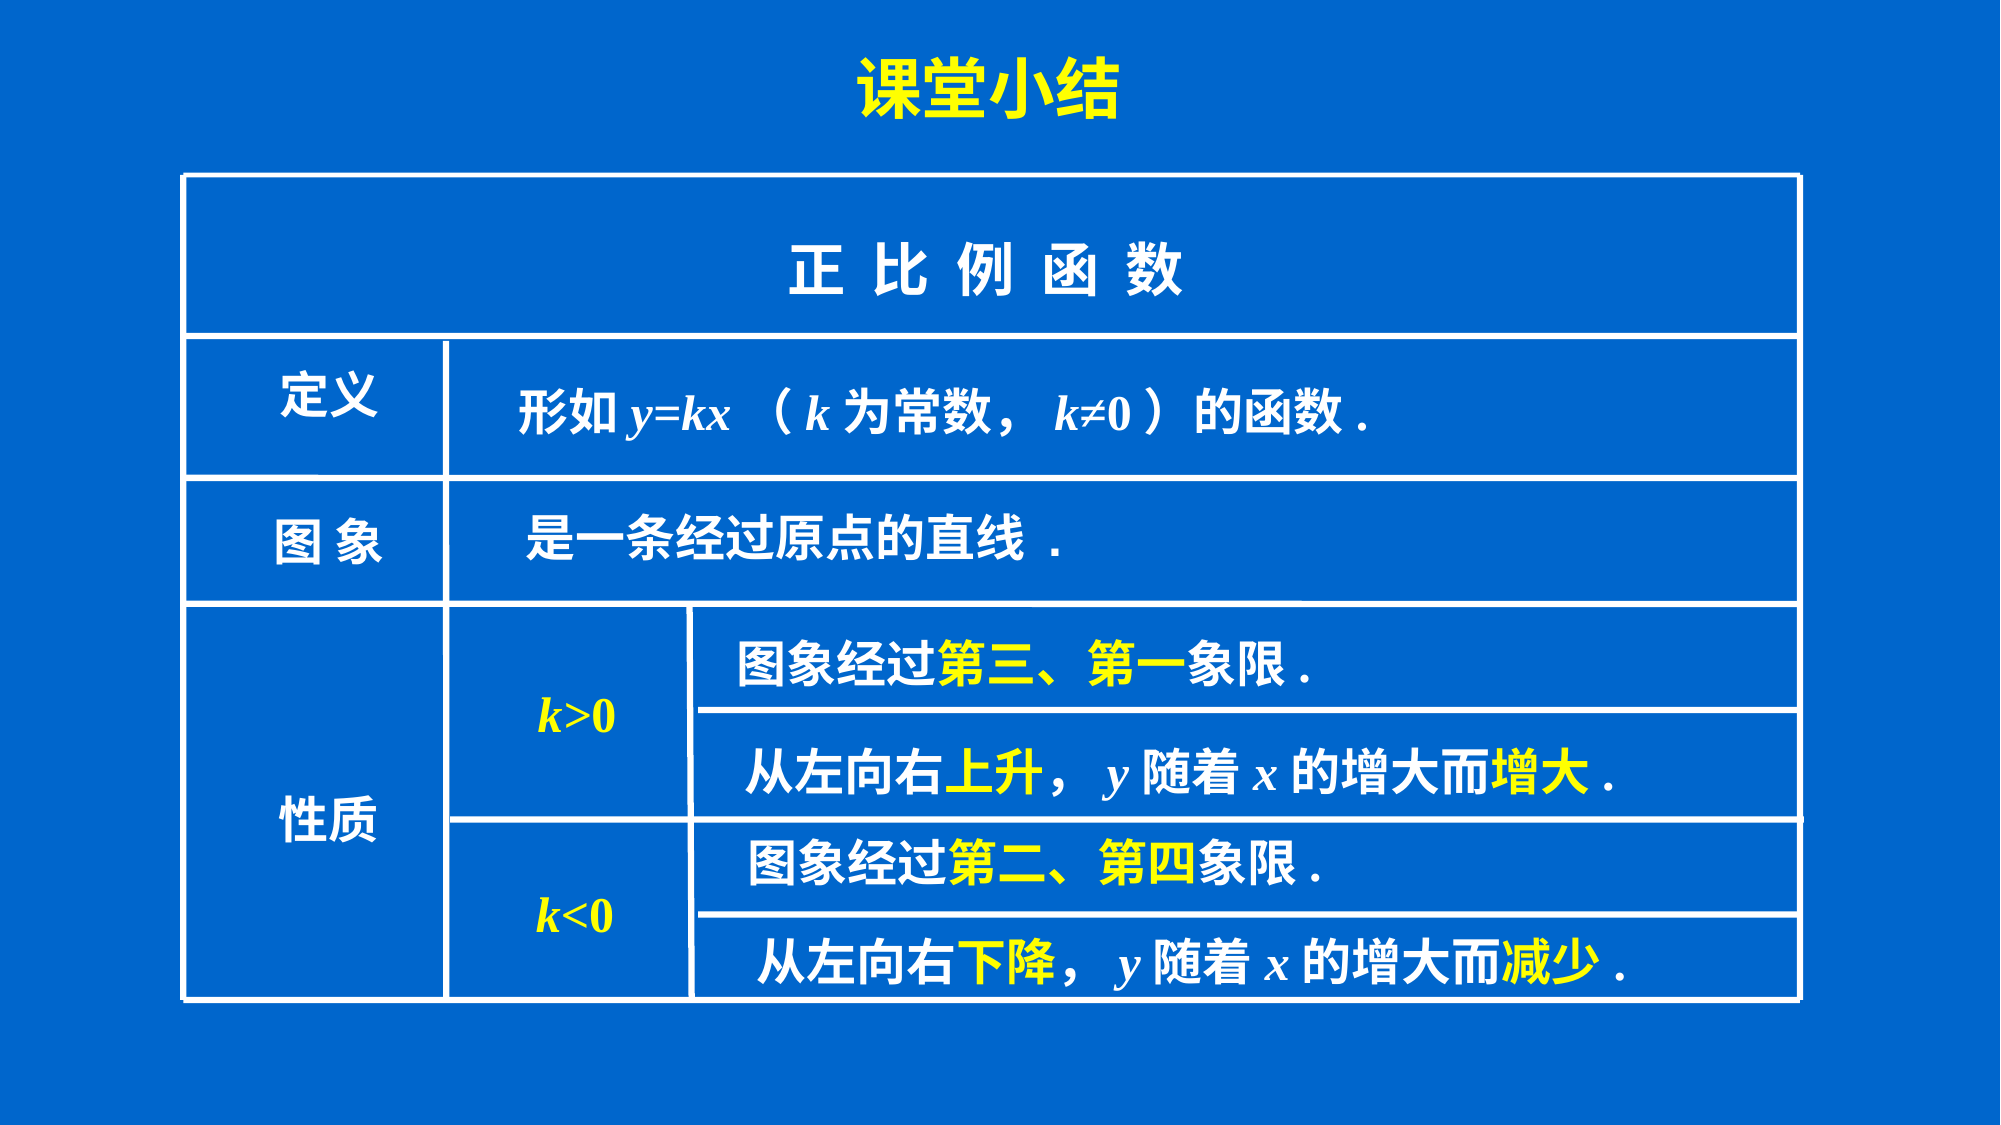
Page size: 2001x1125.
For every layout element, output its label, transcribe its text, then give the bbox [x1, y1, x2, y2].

text_box 从左向右上升，y随着x的增大而增大. [730, 733, 1897, 808]
text_box 课堂小结 [642, 25, 1335, 148]
text_box 图象经过第三、第一象限. [721, 634, 1589, 700]
text_box 图 象 [237, 503, 421, 579]
text_box 性质 [237, 781, 421, 857]
text_box 是一条经过原点的直线 . [510, 498, 1611, 634]
text_box [194, 116, 1812, 321]
text_box 定义 [237, 356, 421, 431]
text_box 图象经过第二、第四象限. [732, 823, 1533, 899]
text_box 形如y=kx（k为常数，k≠0）的函数. [503, 373, 1688, 449]
text_box k>0 [451, 675, 702, 751]
text_box 从左向右下降，y随着x的增大而减少. [741, 922, 1859, 998]
text_box 正 比 例 函 数 [249, 192, 1534, 318]
text_box k<0 [416, 874, 734, 950]
